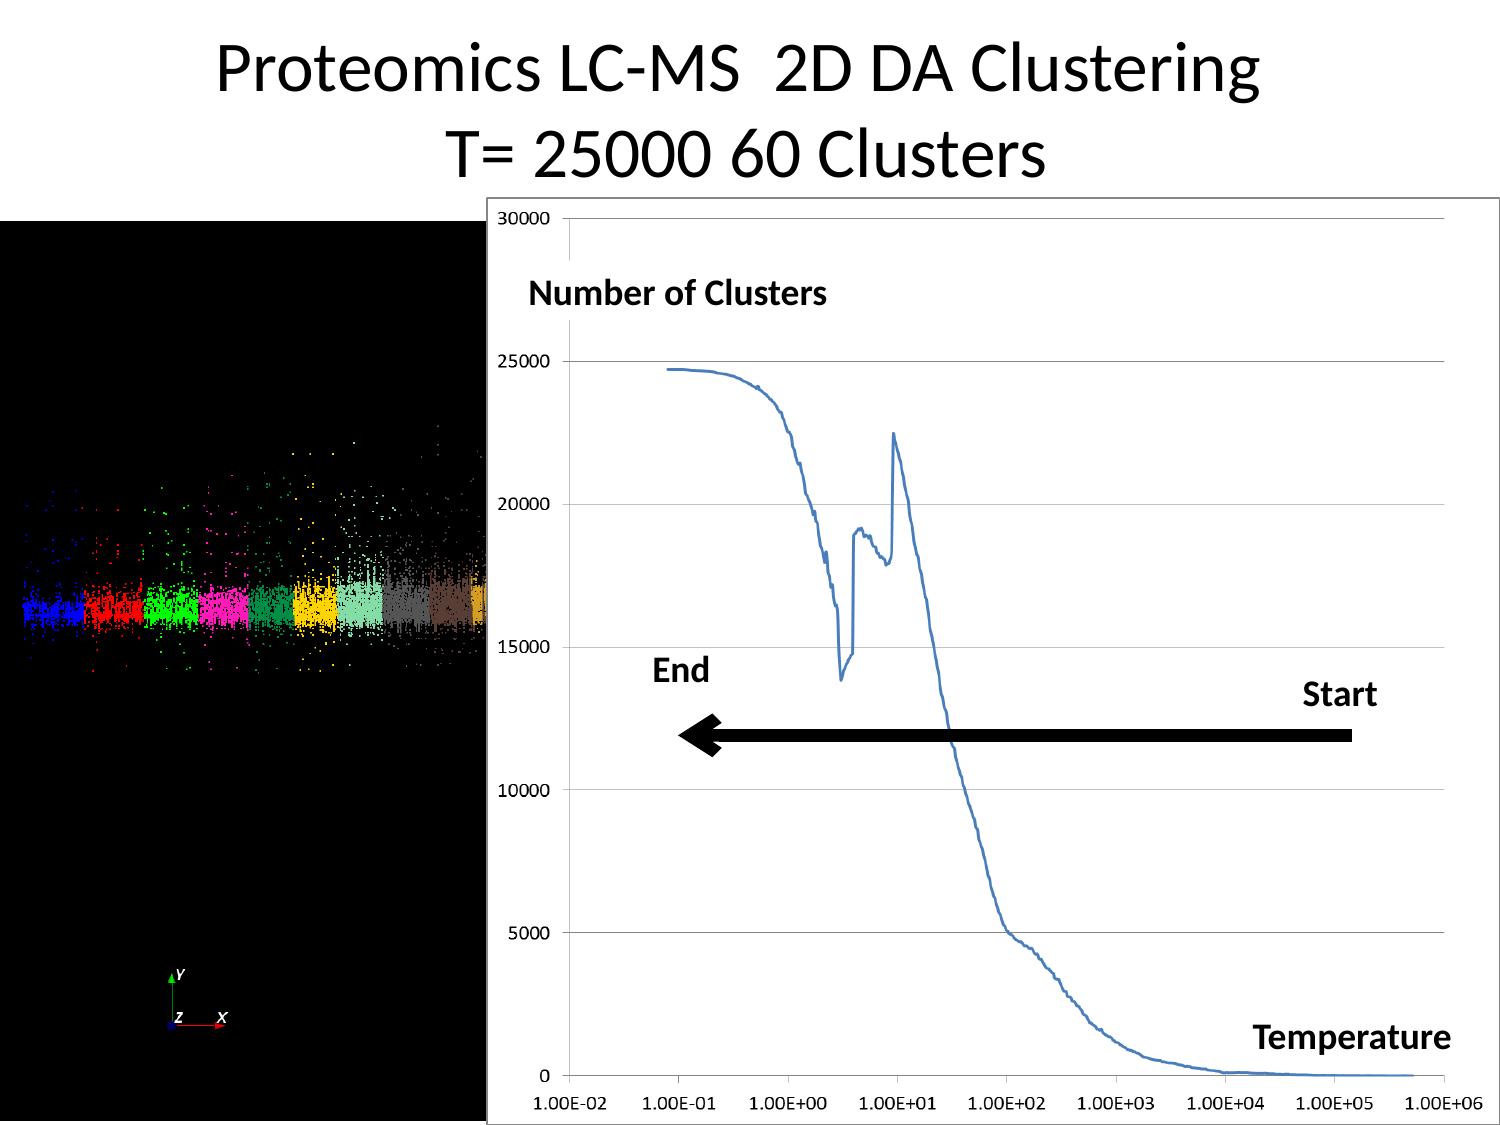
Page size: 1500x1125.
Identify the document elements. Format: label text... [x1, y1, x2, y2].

picture [0, 221, 486, 1121]
title Proteomics LC-MS 2D DA Clustering T= 25000 60 Clusters [0, 12, 1500, 200]
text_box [486, 197, 1500, 1125]
